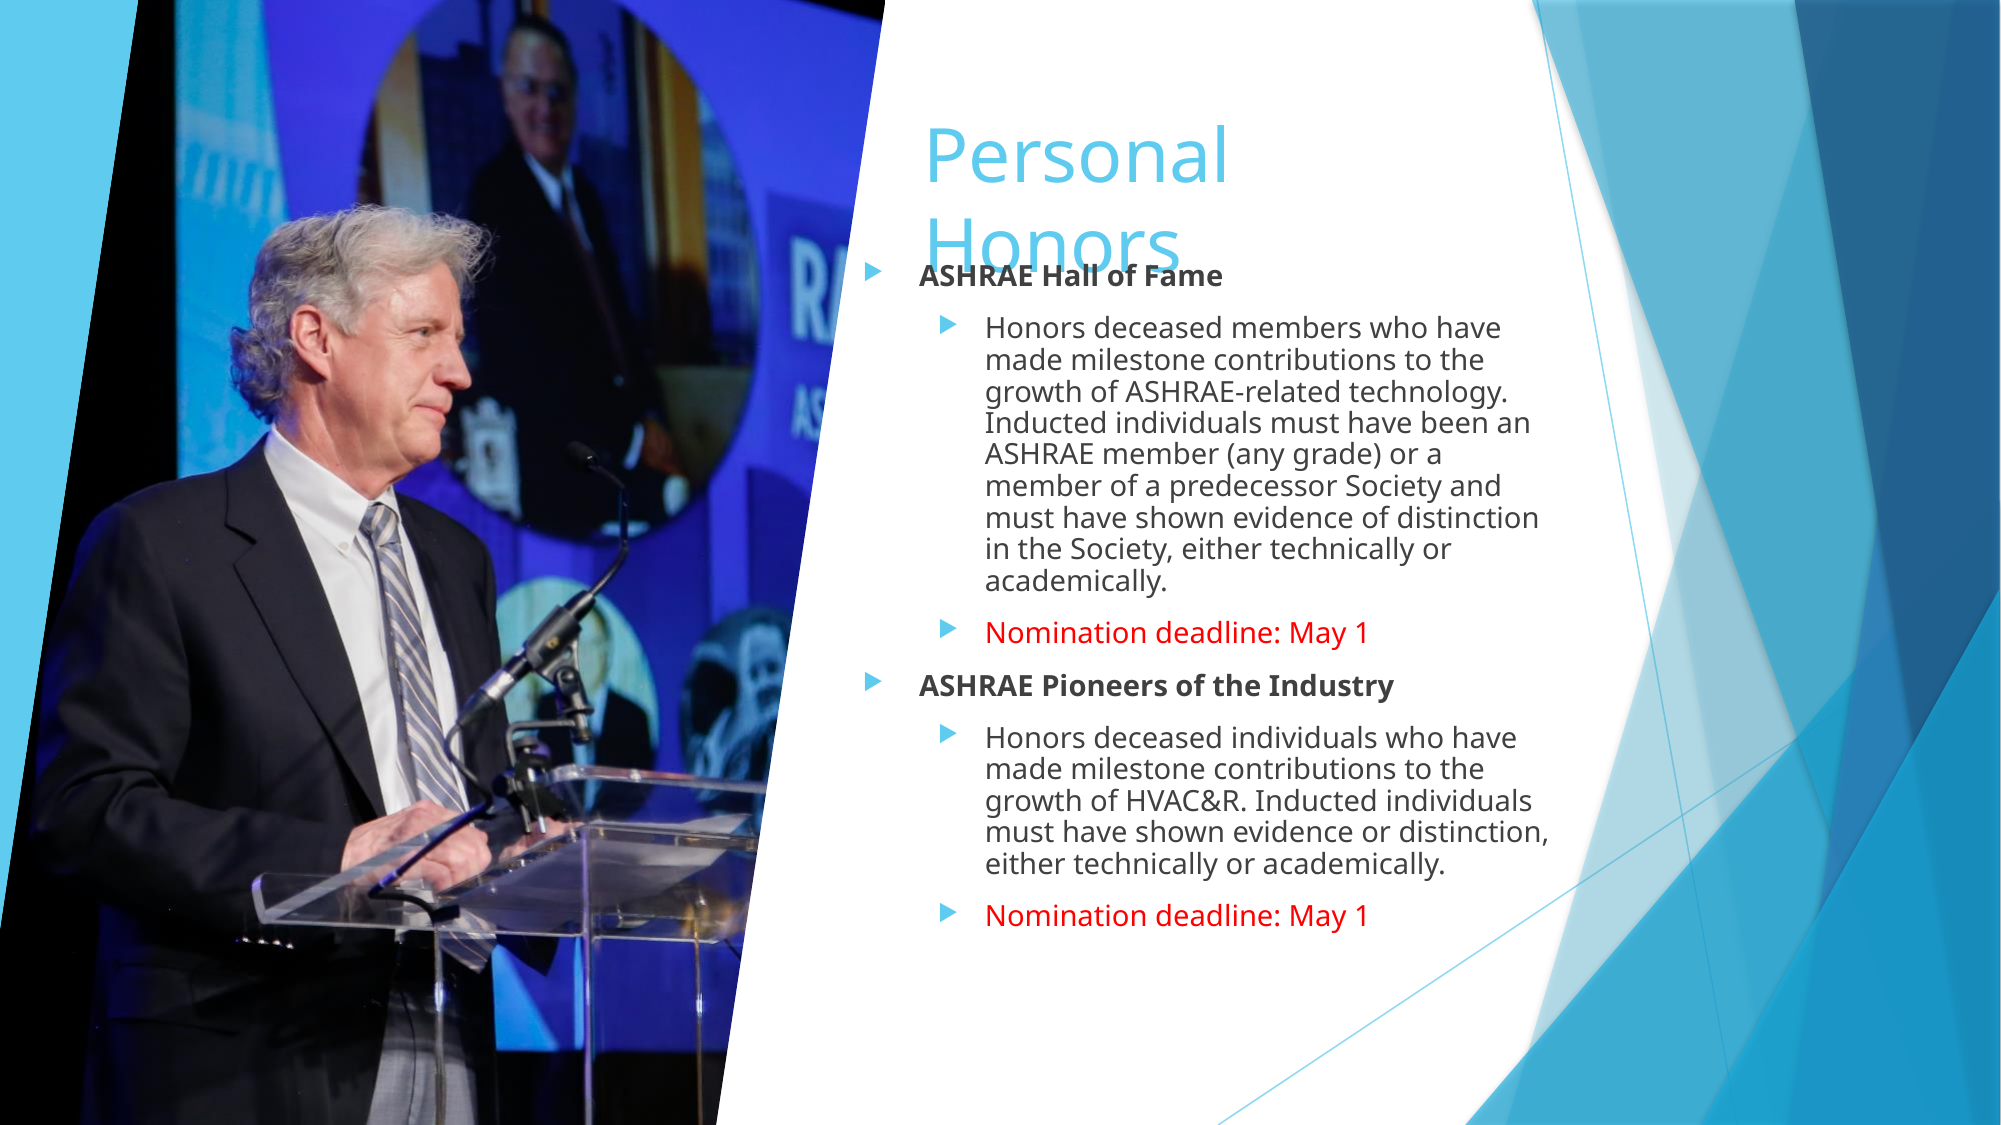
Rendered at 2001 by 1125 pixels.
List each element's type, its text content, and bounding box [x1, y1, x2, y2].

list ASHRAE Hall of Fame Honors deceased members who have made milestone contributions to the growth of ASHRAE-related technology. Inducted individuals must have been an ASHRAE member (any grade) or a member of a predecessor Society and must have shown evidence of distinction in the Society, either technically or academically. Nomination deadline: May 1 ASHRAE Pioneers of the Industry Honors deceased individuals who have made milestone contributions to the growth of HVAC&R. Inducted individuals must have shown evidence or distinction, either technically or academically. Nomination deadline: May 1 [890, 253, 1582, 1025]
title Personal Honors [908, 99, 1522, 253]
picture [0, 0, 886, 1125]
